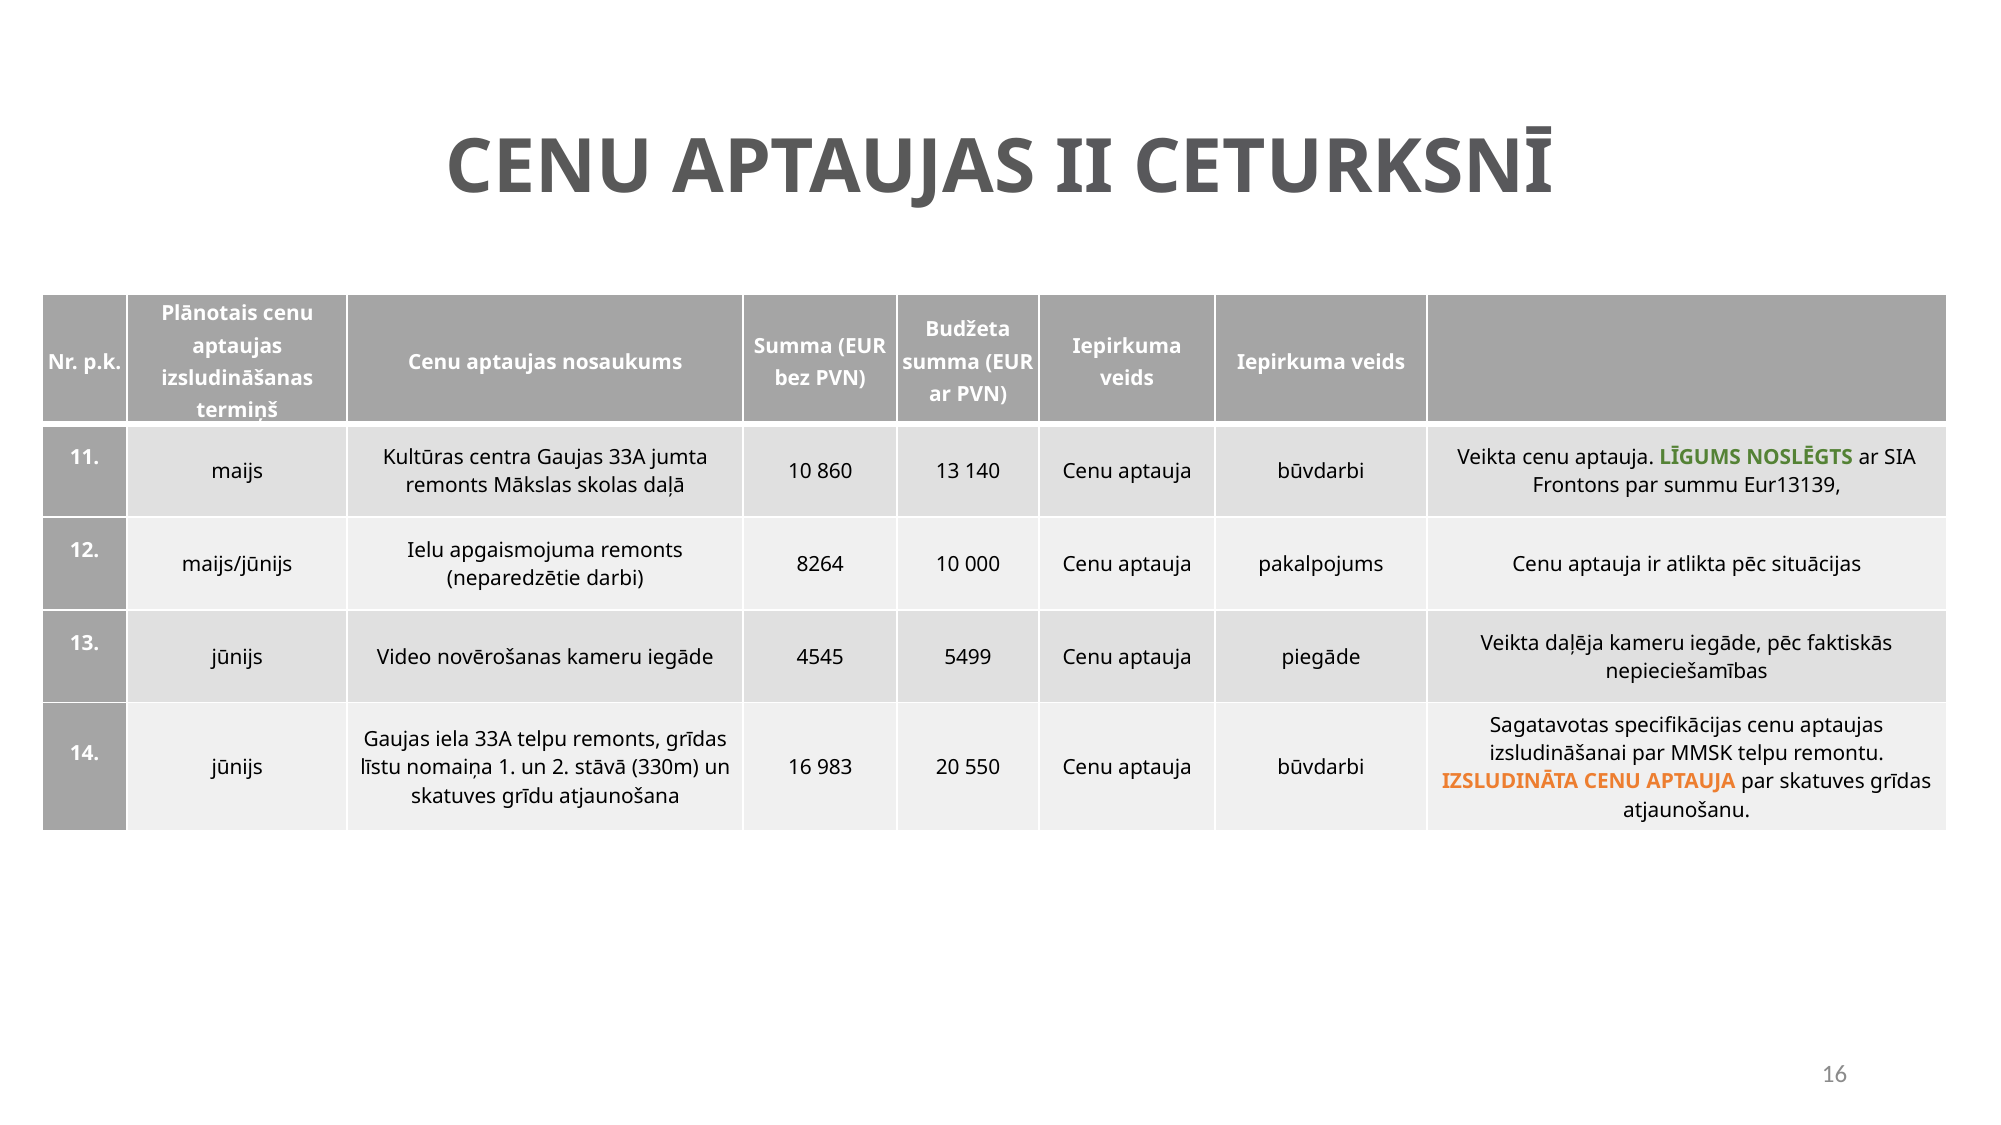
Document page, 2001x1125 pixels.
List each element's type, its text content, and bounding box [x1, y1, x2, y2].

table_cell Video novērošanas kameru iegāde [348, 611, 742, 702]
table_header Cenu aptaujas nosaukums [348, 295, 742, 421]
table_header Nr. p.k. [43, 295, 126, 421]
table_cell maijs [128, 427, 346, 516]
table_header Summa (EUR bez PVN) [744, 295, 896, 421]
table_cell Cenu aptauja [1040, 518, 1214, 609]
table_cell Cenu aptauja [1040, 703, 1214, 830]
table_cell jūnijs [128, 611, 346, 702]
table_cell 12. [43, 518, 126, 609]
table_cell 20 550 [898, 703, 1038, 830]
title CENU APTAUJAS II CETURKSNĪ [137, 59, 1863, 278]
table_header Iepirkuma veids [1040, 295, 1214, 421]
table_cell Cenu aptauja [1040, 427, 1214, 516]
table_cell Kultūras centra Gaujas 33A jumta remonts Mākslas skolas daļā [348, 427, 742, 516]
slide_number 16 [1412, 1042, 1863, 1103]
table_cell Sagatavotas specifikācijas cenu aptaujas izsludināšanai par MMSK telpu remontu. Izsludināta cenu aptauja par skatuves grīdas atjaunošanu. [1428, 703, 1946, 830]
table_cell maijs/jūnijs [128, 518, 346, 609]
table_cell piegāde [1216, 611, 1426, 702]
table_cell pakalpojums [1216, 518, 1426, 609]
table_cell 5499 [898, 611, 1038, 702]
table_cell Cenu aptauja [1040, 611, 1214, 702]
table_cell jūnijs [128, 703, 346, 830]
table_cell 16 983 [744, 703, 896, 830]
table_cell 10 000 [898, 518, 1038, 609]
table_cell būvdarbi [1216, 427, 1426, 516]
table_header Budžeta summa (EUR ar PVN) [898, 295, 1038, 421]
table_cell 13 140 [898, 427, 1038, 516]
table_cell 14. [43, 703, 126, 830]
table_cell 13. [43, 611, 126, 702]
table_cell Veikta daļēja kameru iegāde, pēc faktiskās nepieciešamības [1428, 611, 1946, 702]
table_cell 10 860 [744, 427, 896, 516]
table_cell Cenu aptauja ir atlikta pēc situācijas [1428, 518, 1946, 609]
table_cell būvdarbi [1216, 703, 1426, 830]
table_cell 8264 [744, 518, 896, 609]
table_header Plānotais cenu aptaujas izsludināšanas termiņš [128, 295, 346, 421]
table_header Iepirkuma veids [1216, 295, 1426, 421]
table_cell Ielu apgaismojuma remonts (neparedzētie darbi) [348, 518, 742, 609]
table_header [1428, 295, 1946, 421]
table_cell Gaujas iela 33A telpu remonts, grīdas līstu nomaiņa 1. un 2. stāvā (330m) un skatuves grīdu atjaunošana [348, 703, 742, 830]
table_cell 11. [43, 427, 126, 516]
table_cell Veikta cenu aptauja. LĪGUMS NOSLĒGTS ar SIA Frontons par summu Eur13139, [1428, 427, 1946, 516]
table_cell 4545 [744, 611, 896, 702]
